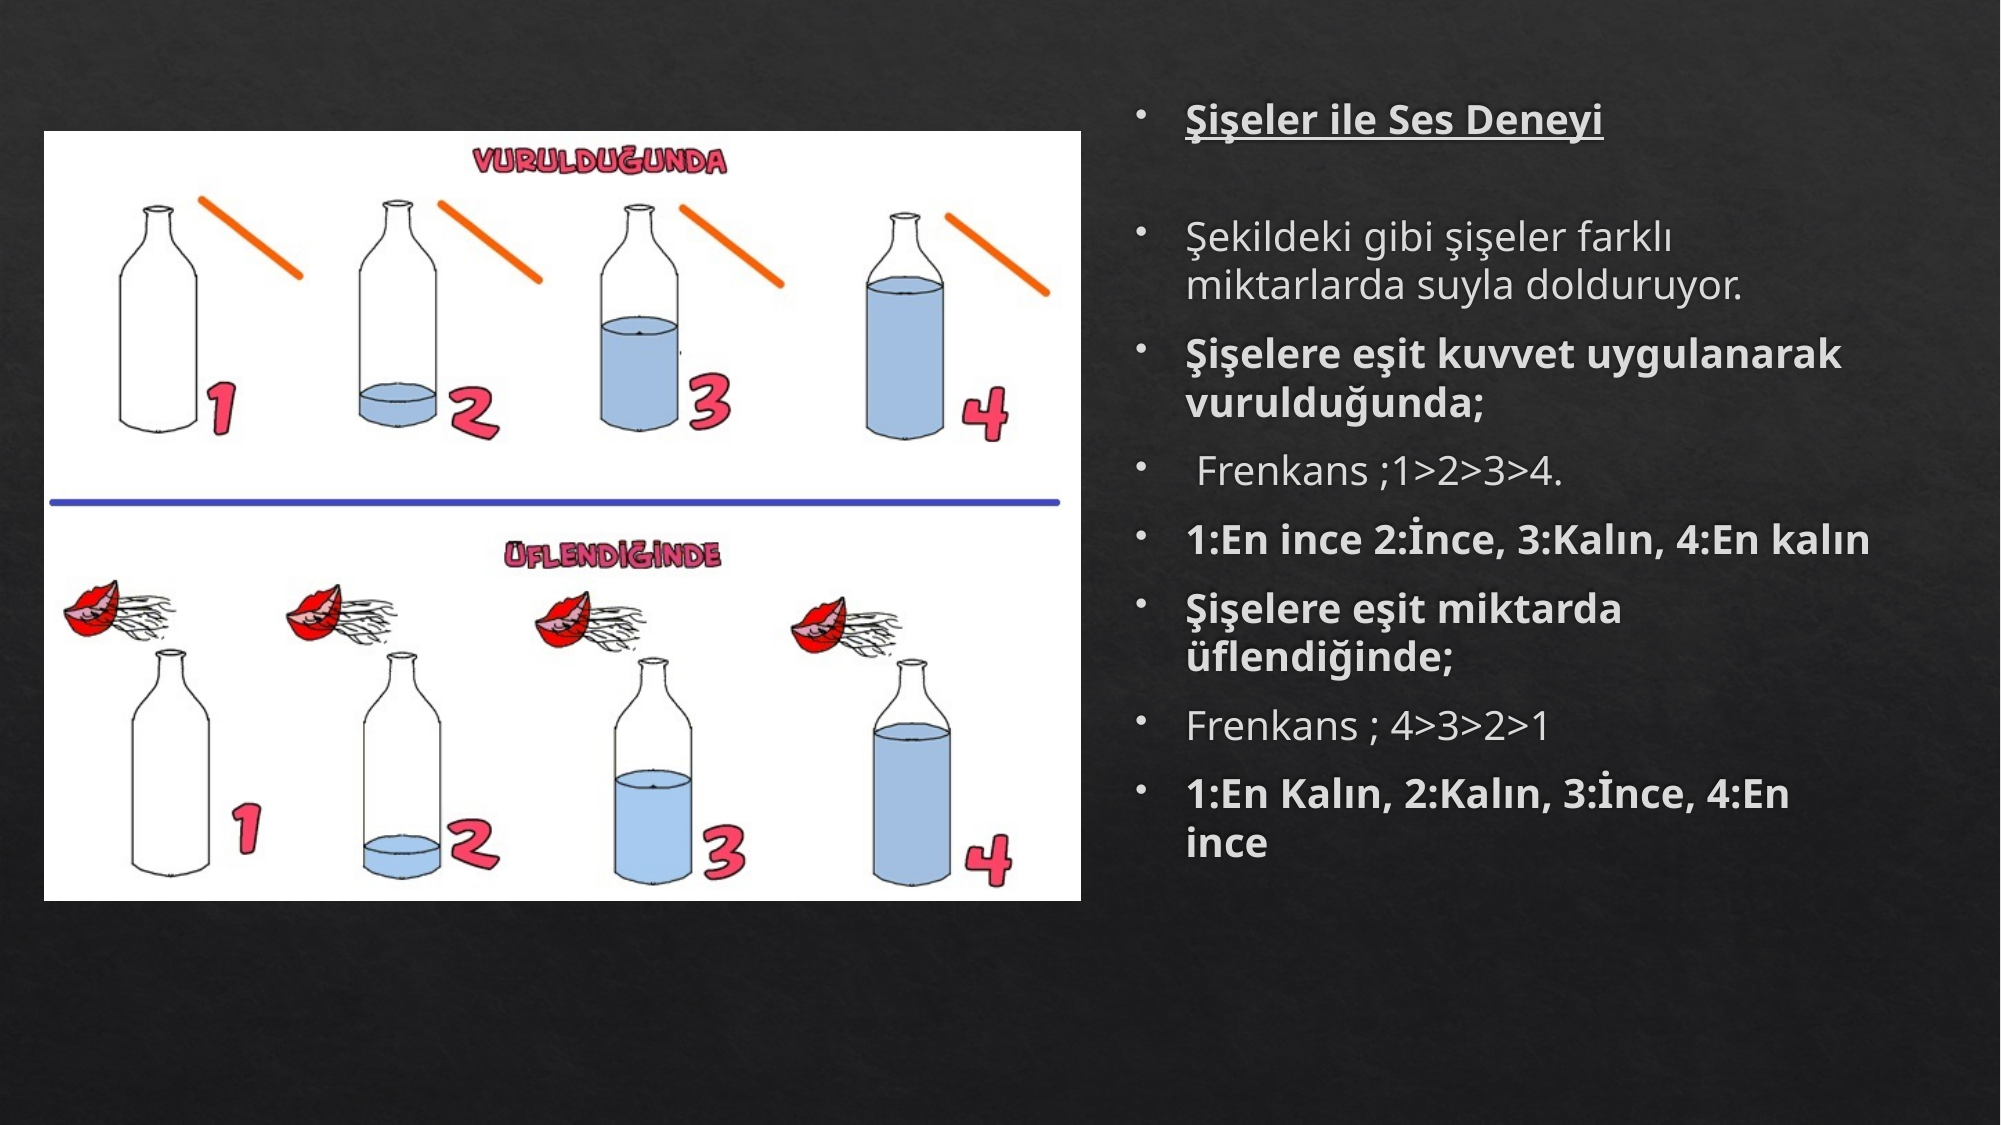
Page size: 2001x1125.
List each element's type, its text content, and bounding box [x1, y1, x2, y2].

picture [44, 131, 1081, 902]
list Şişeler ile Ses Deneyi Şekildeki gibi şişeler farklı miktarlarda suyla dolduruyor. Şişelere eşit kuvvet uygulanarak vurulduğunda; Frenkans ;1>2>3>4. 1:En ince 2:İnce, 3:Kalın, 4:En kalın Şişelere eşit miktarda üflendiğinde; Frenkans ; 4>3>2>1 1:En Kalın, 2:Kalın, 3:İnce, 4:En ince [1115, 86, 1891, 886]
